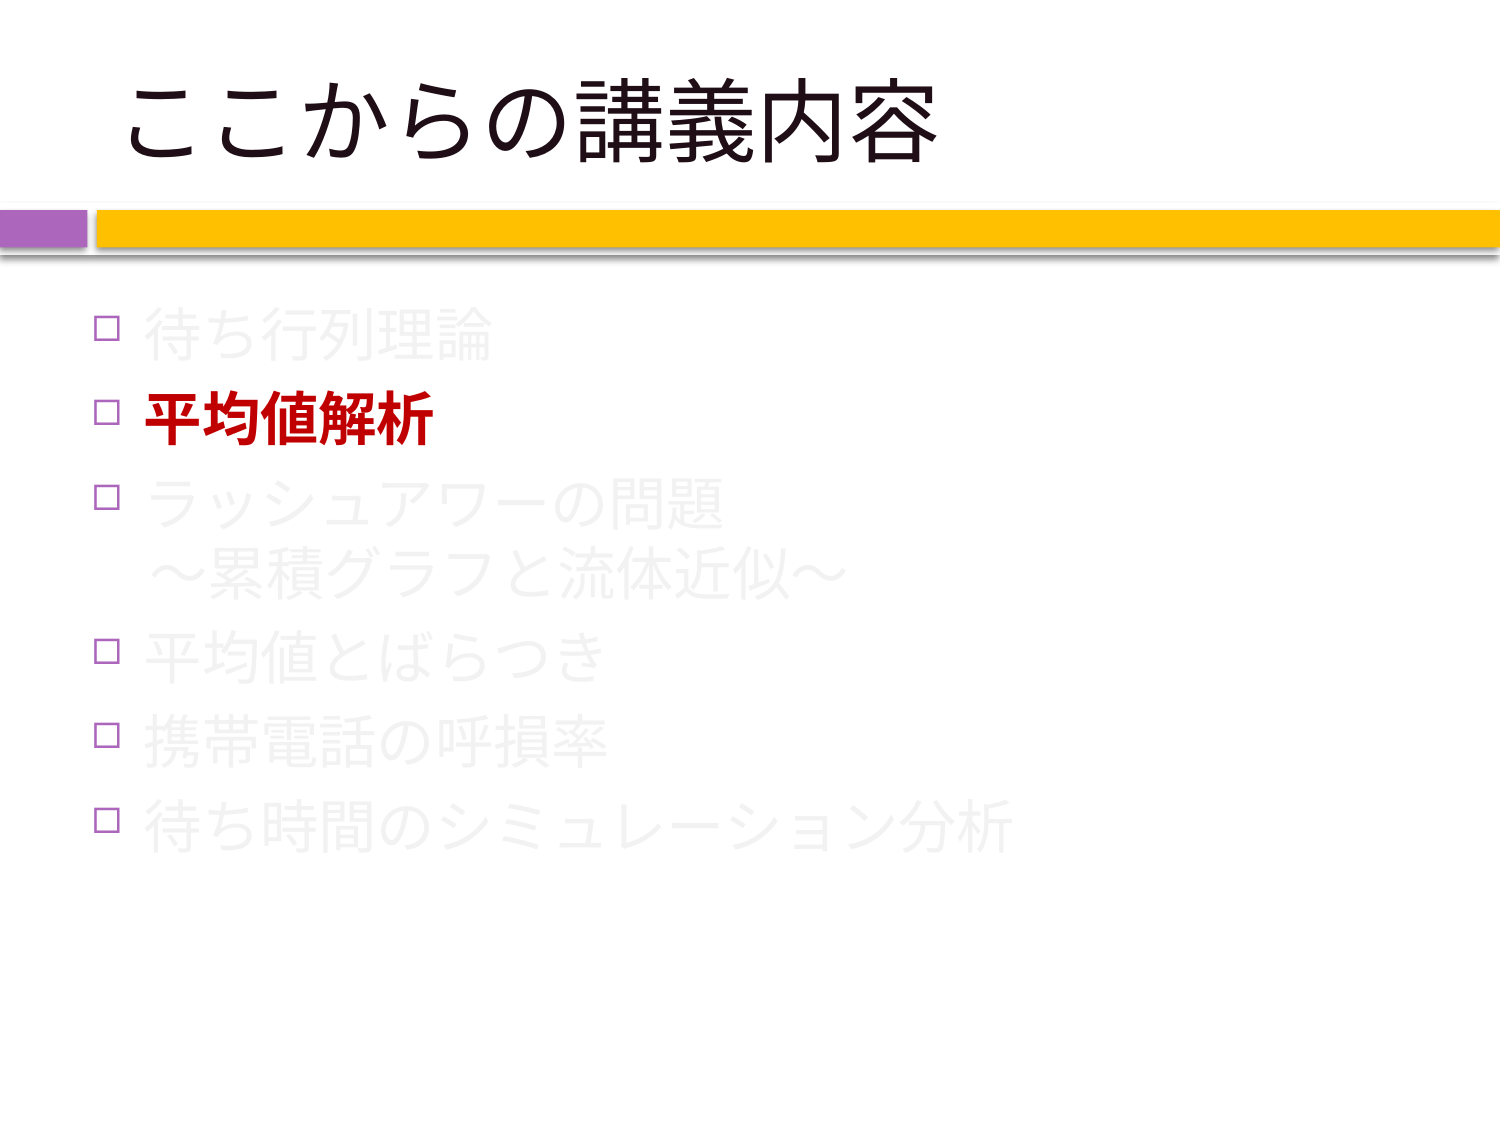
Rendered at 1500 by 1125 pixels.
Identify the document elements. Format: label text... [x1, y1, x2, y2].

title ここからの講義内容 [100, 37, 1438, 200]
list 待ち行列理論 平均値解析 ラッシュアワーの問題 ～累積グラフと流体近似～ 平均値とばらつき 携帯電話の呼損率 待ち時間のシミュレーション分析 [76, 290, 1459, 1071]
